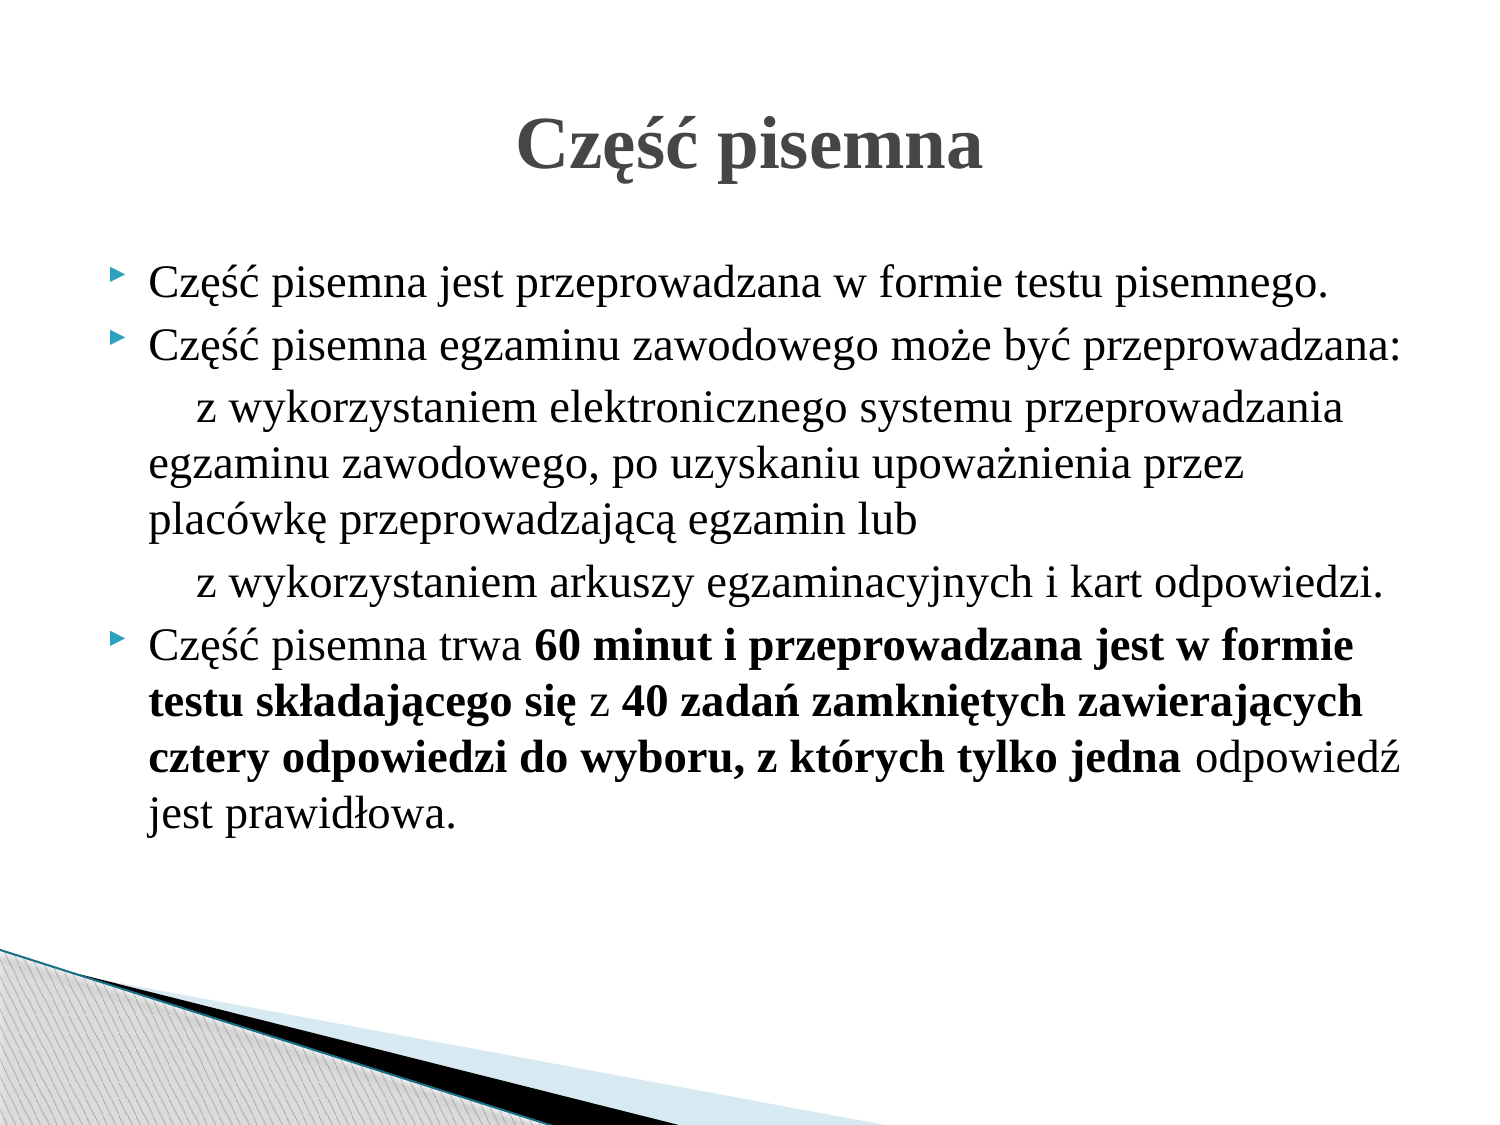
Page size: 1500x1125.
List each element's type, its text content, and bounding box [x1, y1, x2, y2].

list Część pisemna jest przeprowadzana w formie testu pisemnego. Część pisemna egzaminu zawodowego może być przeprowadzana:  z wykorzystaniem elektronicznego systemu przeprowadzania egzaminu zawodowego, po uzyskaniu upoważnienia przez placówkę przeprowadzającą egzamin lub  z wykorzystaniem arkuszy egzaminacyjnych i kart odpowiedzi. Część pisemna trwa 60 minut i przeprowadzana jest w formie testu składającego się z 40 zadań zamkniętych zawierających cztery odpowiedzi do wyboru, z których tylko jedna odpowiedź jest prawidłowa. [75, 243, 1425, 986]
title Część pisemna [75, 45, 1425, 233]
